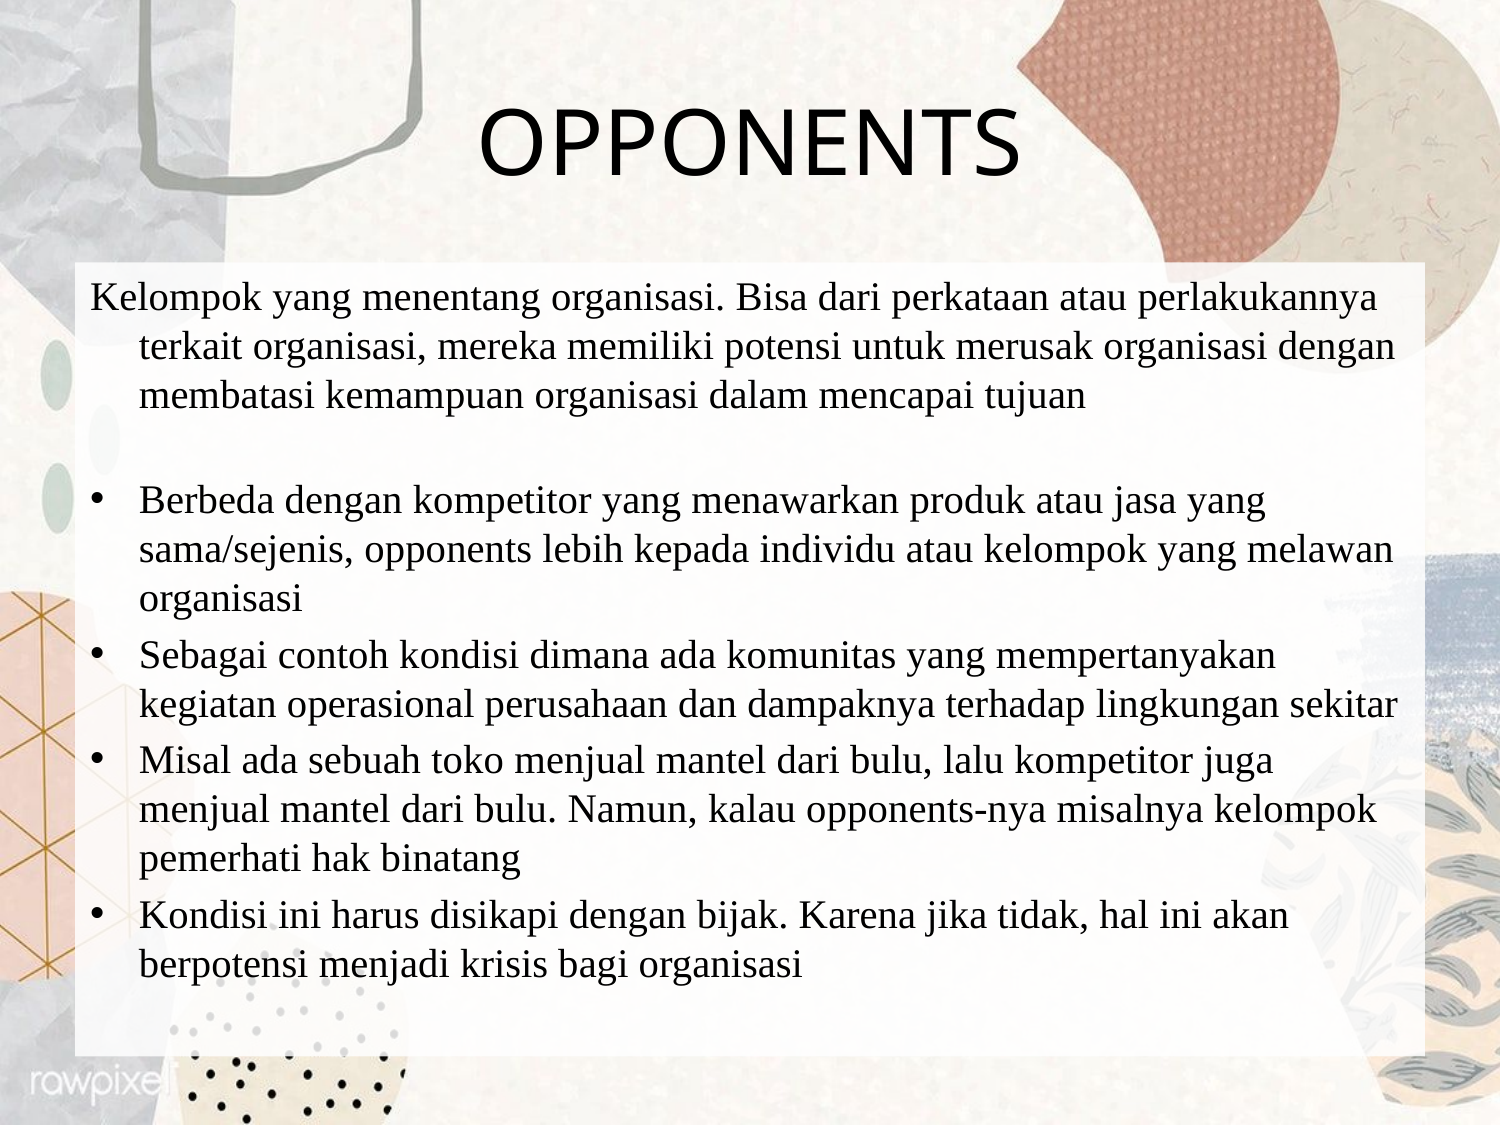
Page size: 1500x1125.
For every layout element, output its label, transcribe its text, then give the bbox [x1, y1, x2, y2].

title OPPONENTS [75, 45, 1425, 233]
list Kelompok yang menentang organisasi. Bisa dari perkataan atau perlakukannya terkait organisasi, mereka memiliki potensi untuk merusak organisasi dengan membatasi kemampuan organisasi dalam mencapai tujuan Berbeda dengan kompetitor yang menawarkan produk atau jasa yang sama/sejenis, opponents lebih kepada individu atau kelompok yang melawan organisasi Sebagai contoh kondisi dimana ada komunitas yang mempertanyakan kegiatan operasional perusahaan dan dampaknya terhadap lingkungan sekitar Misal ada sebuah toko menjual mantel dari bulu, lalu kompetitor juga menjual mantel dari bulu. Namun, kalau opponents-nya misalnya kelompok pemerhati hak binatang Kondisi ini harus disikapi dengan bijak. Karena jika tidak, hal ini akan berpotensi menjadi krisis bagi organisasi [75, 262, 1425, 1057]
picture [0, 0, 1500, 1125]
